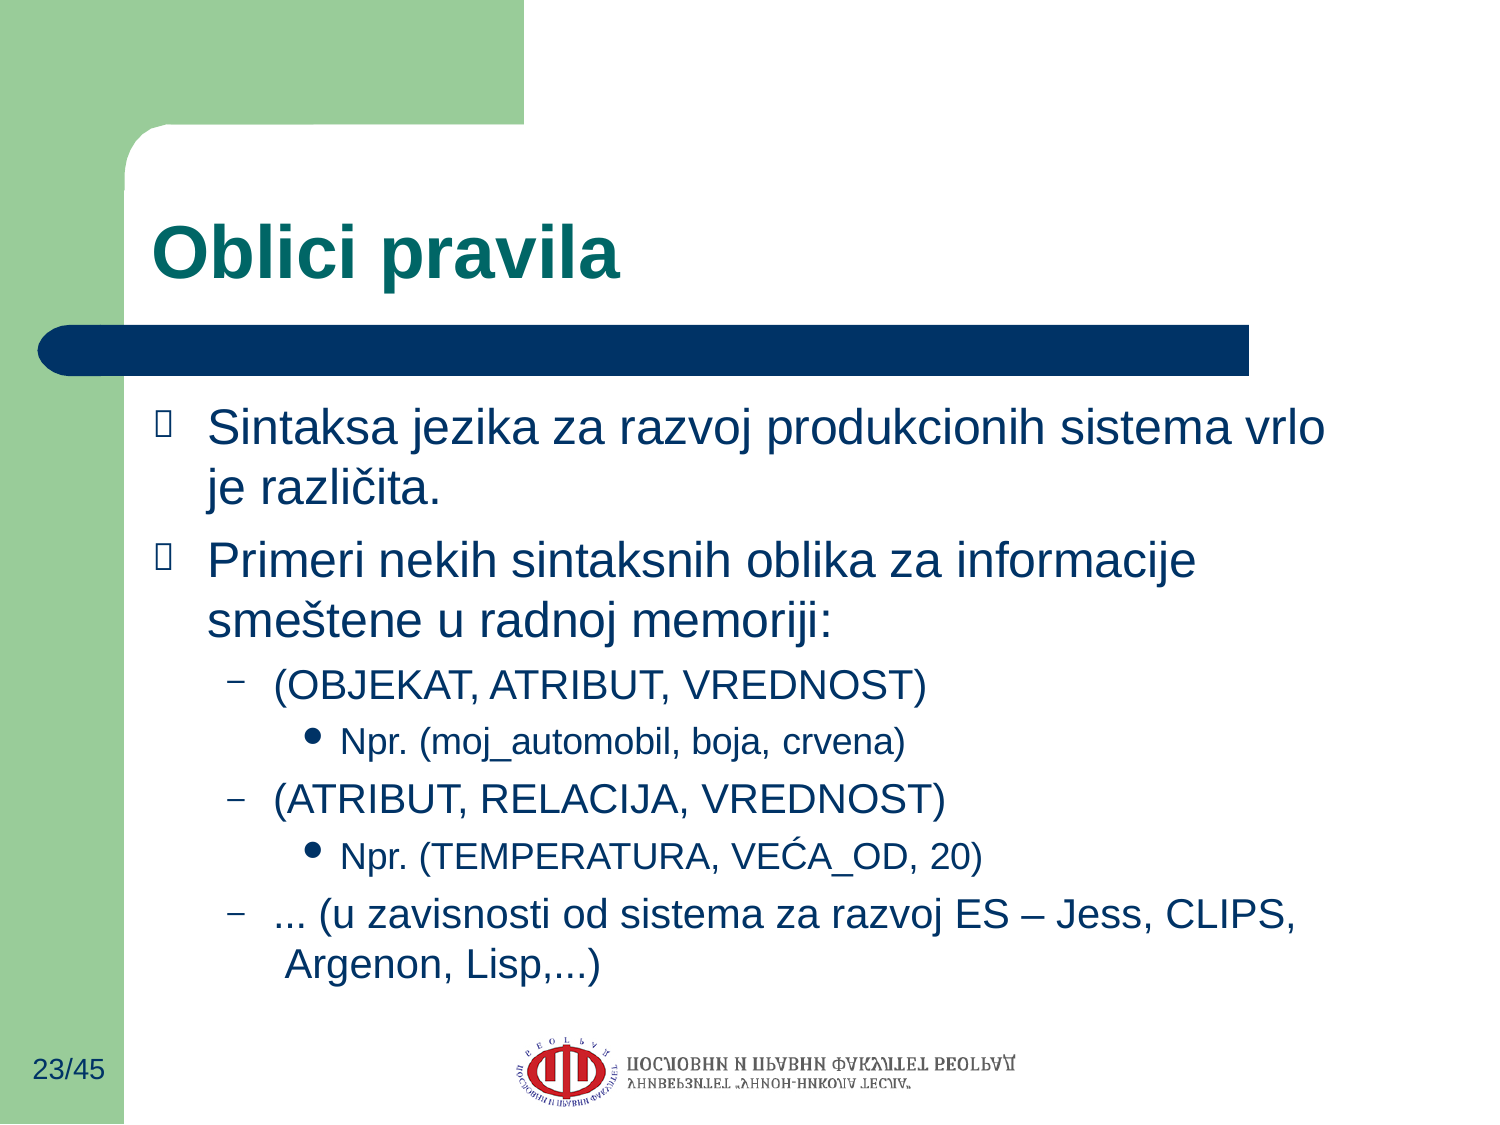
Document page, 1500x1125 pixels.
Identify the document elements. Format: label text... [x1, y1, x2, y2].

title Oblici pravila [149, 201, 624, 380]
picture [510, 1033, 1038, 1112]
slide_number 23/45 [28, 1051, 108, 1125]
text_box (OBJEKAT, ATRIBUT, VREDNOST) Npr. (moj_automobil, boja, crvena) (ATRIBUT, RELACIJA, VREDNOST) Npr. (TEMPERATURA, VEĆA_OD, 20) ... (u zavisnosti od sistema za razvoj ES – Jess, CLIPS, Argenon, Lisp,...) [221, 645, 1306, 988]
list Sintaksa jezika za razvoj produkcionih sistema vrlo je različita. Primeri nekih sintaksnih oblika za informacije smeštene u radnoj memoriji: [146, 380, 1354, 1033]
